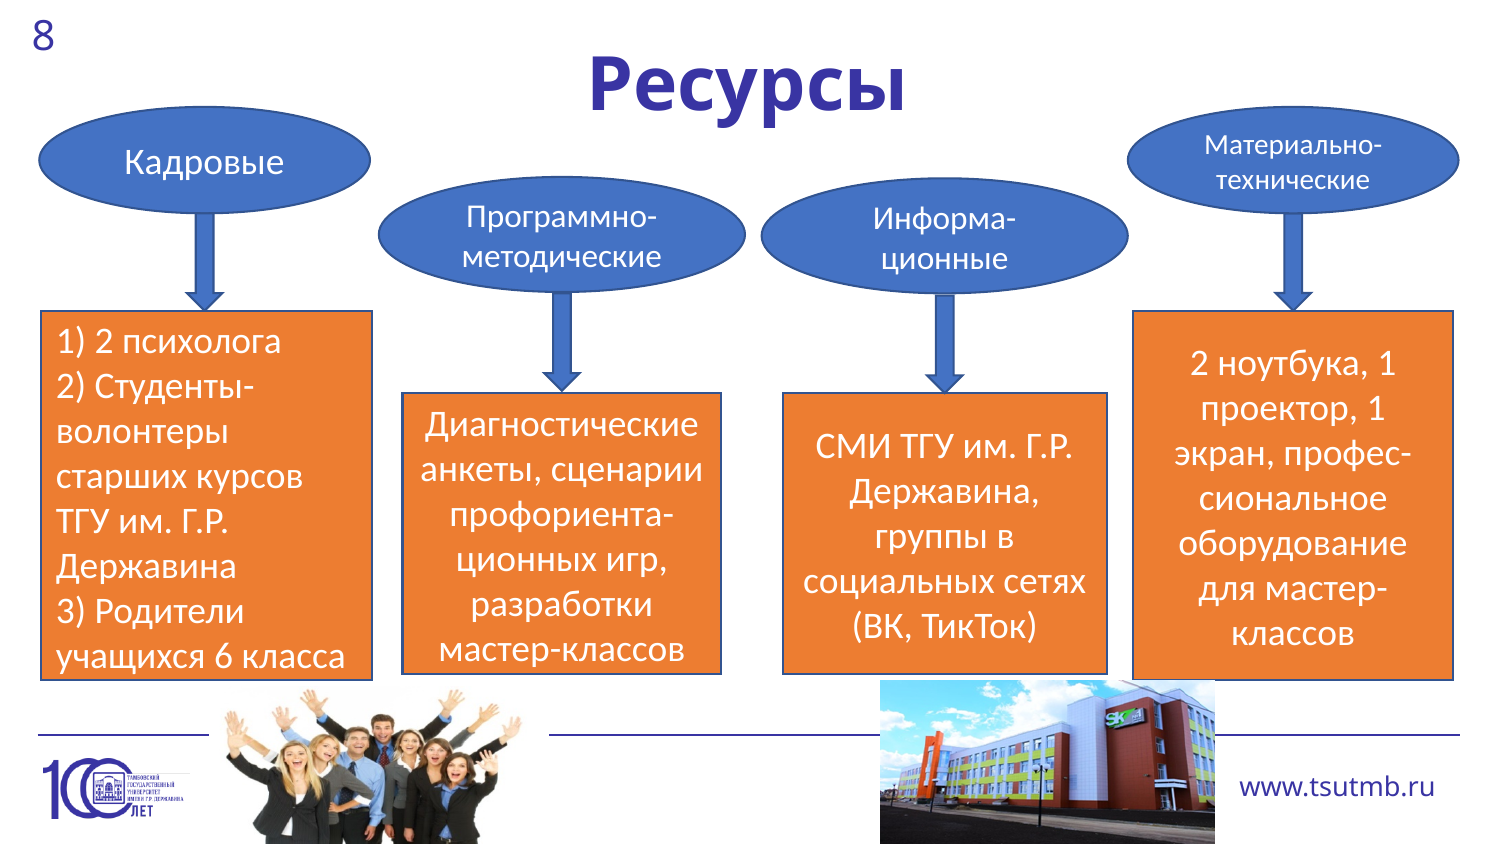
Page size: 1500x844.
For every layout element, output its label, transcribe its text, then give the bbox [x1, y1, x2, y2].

picture [43, 758, 190, 819]
text_box Материально-технические [1126, 105, 1460, 215]
text_box 8 [1, 1, 86, 67]
text_box [1273, 215, 1314, 310]
text_box Ресурсы [248, 27, 1247, 133]
text_box [924, 294, 965, 395]
text_box 1) 2 психолога 2) Студенты-волонтеры старших курсов ТГУ им. Г.Р. Державина 3) Родители учащихся 6 класса [40, 310, 373, 681]
picture [209, 686, 549, 844]
text_box Диагностические анкеты, сценарии профориента-ционных игр, разработки мастер-классов [401, 392, 722, 675]
text_box www.tsutmb.ru [1224, 762, 1451, 810]
text_box Программно-методические [377, 175, 747, 293]
text_box СМИ ТГУ им. Г.Р. Державина, группы в социальных сетях (ВК, ТикТок) [782, 392, 1108, 675]
text_box [541, 292, 583, 392]
text_box 2 ноутбука, 1 проектор, 1 экран, профес-сиональное оборудование для мастер-классов [1132, 310, 1454, 681]
text_box Кадровые [38, 105, 372, 215]
text_box [184, 212, 225, 310]
text_box Информа-ционные [760, 177, 1129, 295]
picture [879, 680, 1215, 844]
